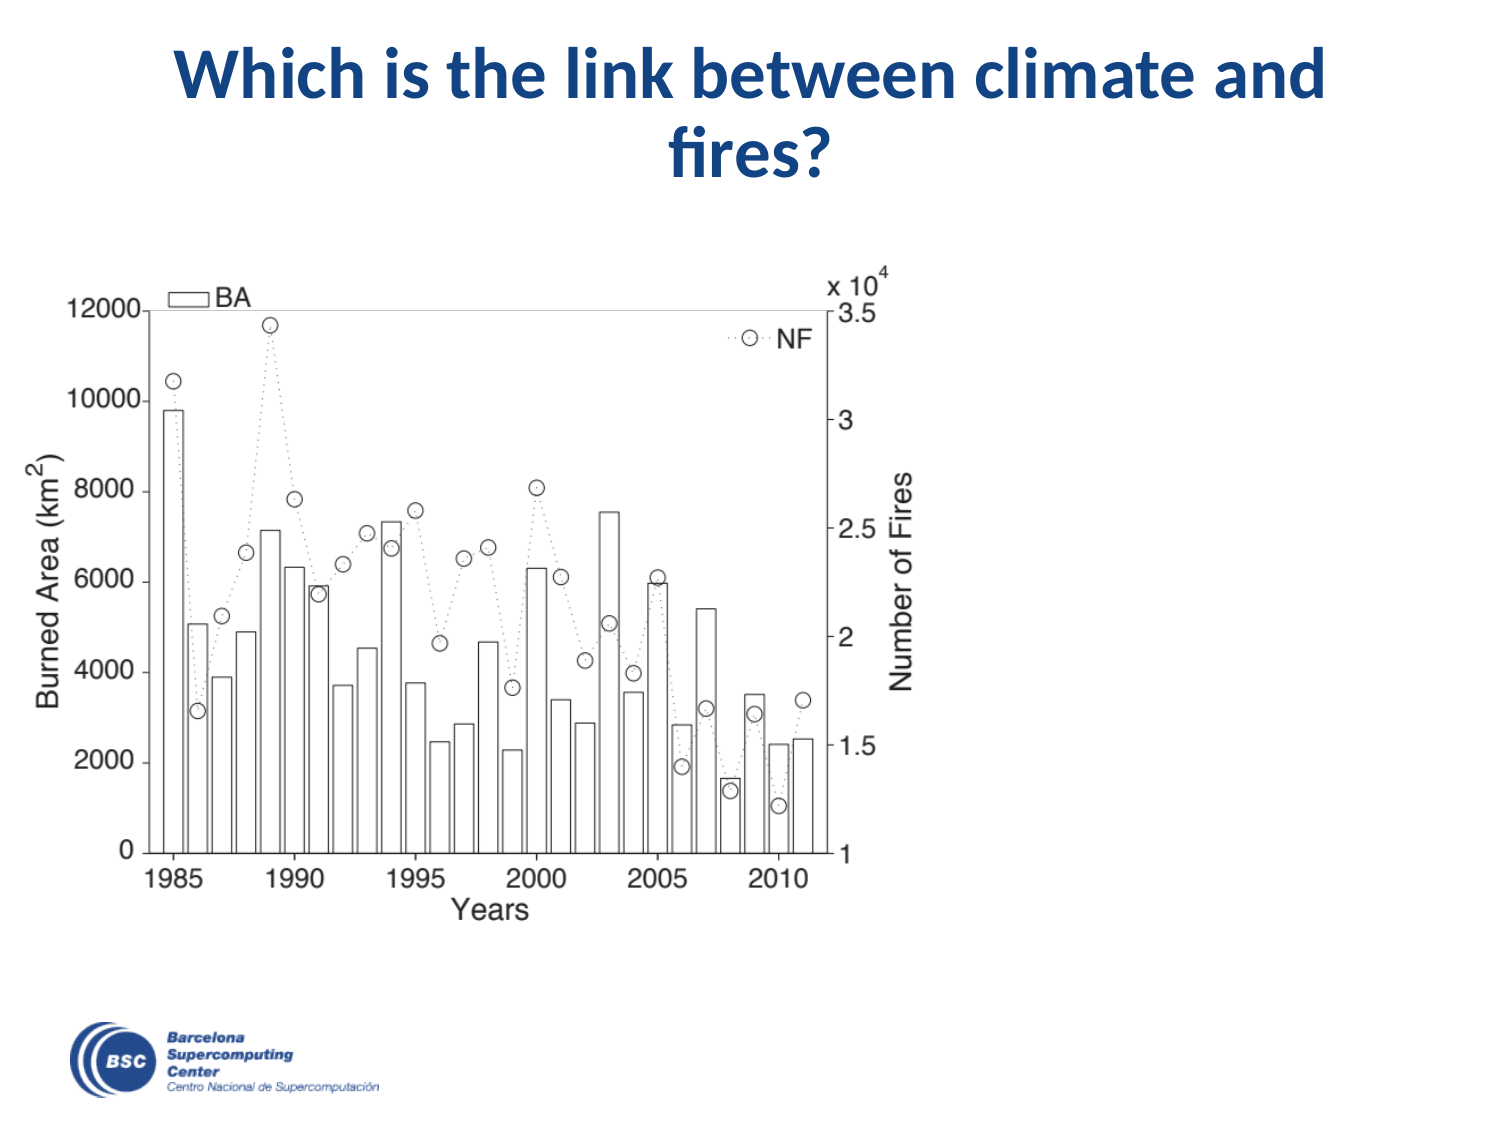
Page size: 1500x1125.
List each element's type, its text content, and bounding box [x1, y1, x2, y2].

title Which is the link between climate and fires? [76, 38, 1427, 191]
picture [22, 262, 924, 933]
picture [70, 1022, 379, 1098]
